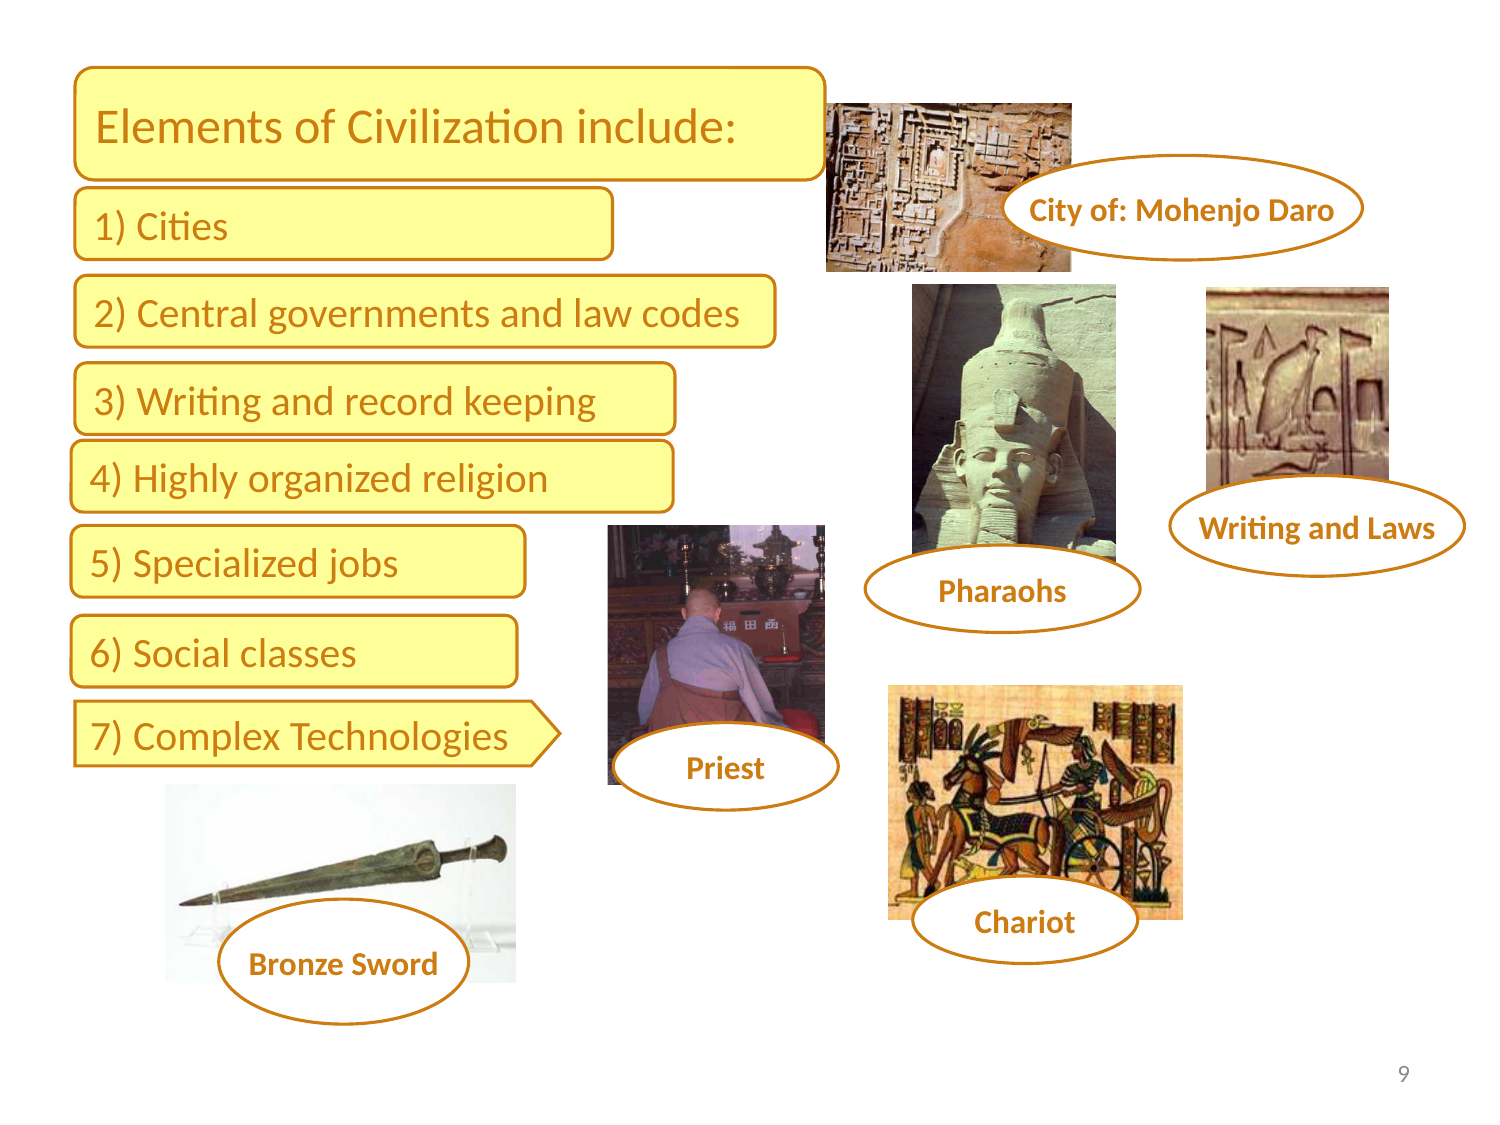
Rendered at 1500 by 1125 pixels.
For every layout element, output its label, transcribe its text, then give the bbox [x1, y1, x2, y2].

picture [165, 784, 517, 984]
picture [607, 525, 826, 785]
text_box Priest [829, 748, 839, 784]
text_box 2) Central governments and law codes [74, 275, 775, 348]
text_box Priest [636, 793, 816, 811]
text_box Pharaohs [865, 557, 1141, 633]
picture [1205, 286, 1389, 527]
text_box City of: Mohenjo Daro [1076, 155, 1363, 261]
text_box 1) Cities [74, 187, 613, 260]
text_box Bronze Sword [234, 992, 453, 1025]
picture [887, 685, 1183, 921]
picture [825, 102, 1072, 272]
slide_number 9 [1074, 1042, 1425, 1103]
text_box 3) Writing and record keeping [74, 362, 675, 435]
text_box Chariot [914, 928, 1136, 964]
text_box 6) Social classes [71, 615, 518, 688]
text_box Elements of Civilization include: [74, 67, 825, 180]
text_box 5) Specialized jobs [70, 525, 525, 598]
text_box 7) Complex Technologies [75, 701, 560, 766]
picture [912, 284, 1116, 586]
text_box 4) Highly organized religion [71, 440, 674, 513]
text_box Writing and Laws [1170, 482, 1465, 577]
